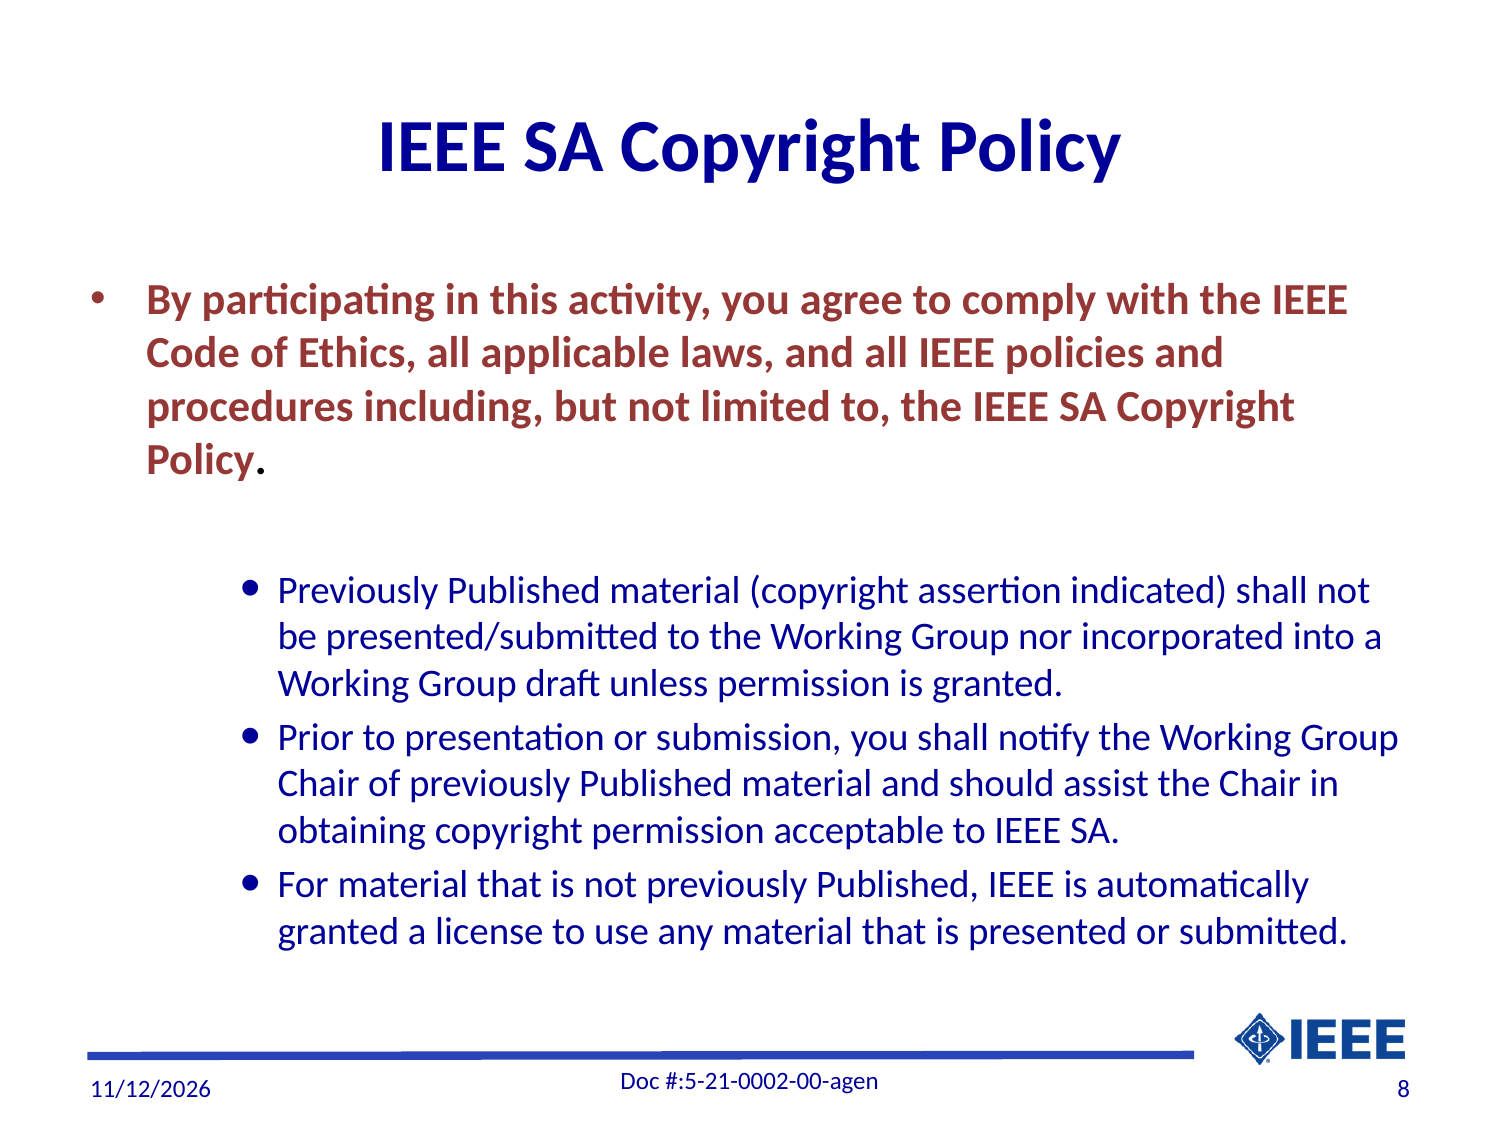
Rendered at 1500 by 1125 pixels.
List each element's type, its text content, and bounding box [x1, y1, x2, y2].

list By participating in this activity, you agree to comply with the IEEE Code of Ethics, all applicable laws, and all IEEE policies and procedures including, but not limited to, the IEEE SA Copyright Policy. Previously Published material (copyright assertion indicated) shall not be presented/submitted to the Working Group nor incorporated into a Working Group draft unless permission is granted. Prior to presentation or submission, you shall notify the Working Group Chair of previously Published material and should assist the Chair in obtaining copyright permission acceptable to IEEE SA. For material that is not previously Published, IEEE is automatically granted a license to use any material that is presented or submitted. [75, 262, 1425, 1005]
title IEEE SA Copyright Policy [75, 74, 1425, 210]
picture [1231, 1011, 1406, 1057]
text_box 4/1/22 [75, 1057, 425, 1118]
slide_number 8 [1074, 1057, 1425, 1118]
text_box Doc #:5-21-0002-00-agen [512, 1057, 988, 1118]
